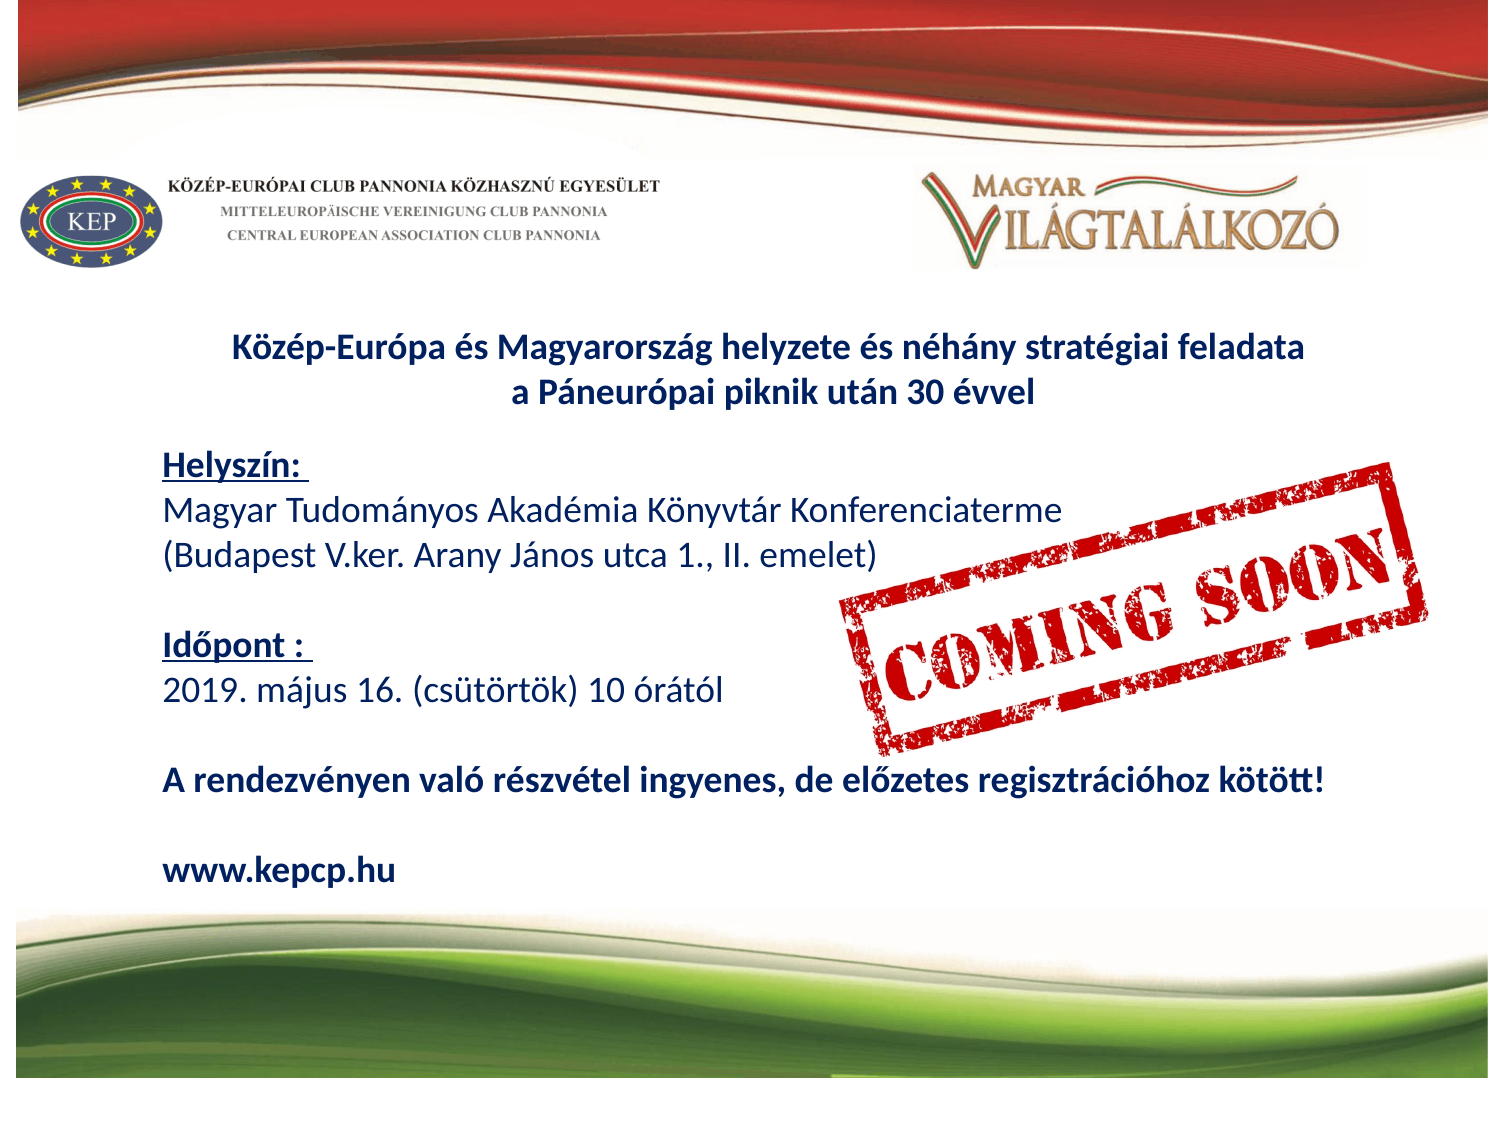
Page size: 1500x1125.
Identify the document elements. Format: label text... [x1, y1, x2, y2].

picture [0, 909, 1500, 1125]
picture [820, 396, 1448, 811]
text_box Közép-Európa és Magyarország helyzete és néhány stratégiai feladata a Páneurópai piknik után 30 évvel [88, 314, 1459, 420]
text_box Helyszín: Magyar Tudományos Akadémia Könyvtár Konferenciaterme (Budapest V.ker. Arany János utca 1., II. emelet) Időpont : 2019. május 16. (csütörtök) 10 órától A rendezvényen való részvétel ingyenes, de előzetes regisztrációhoz kötött! www.kepcp.hu [147, 432, 1376, 907]
picture [0, 0, 1500, 279]
